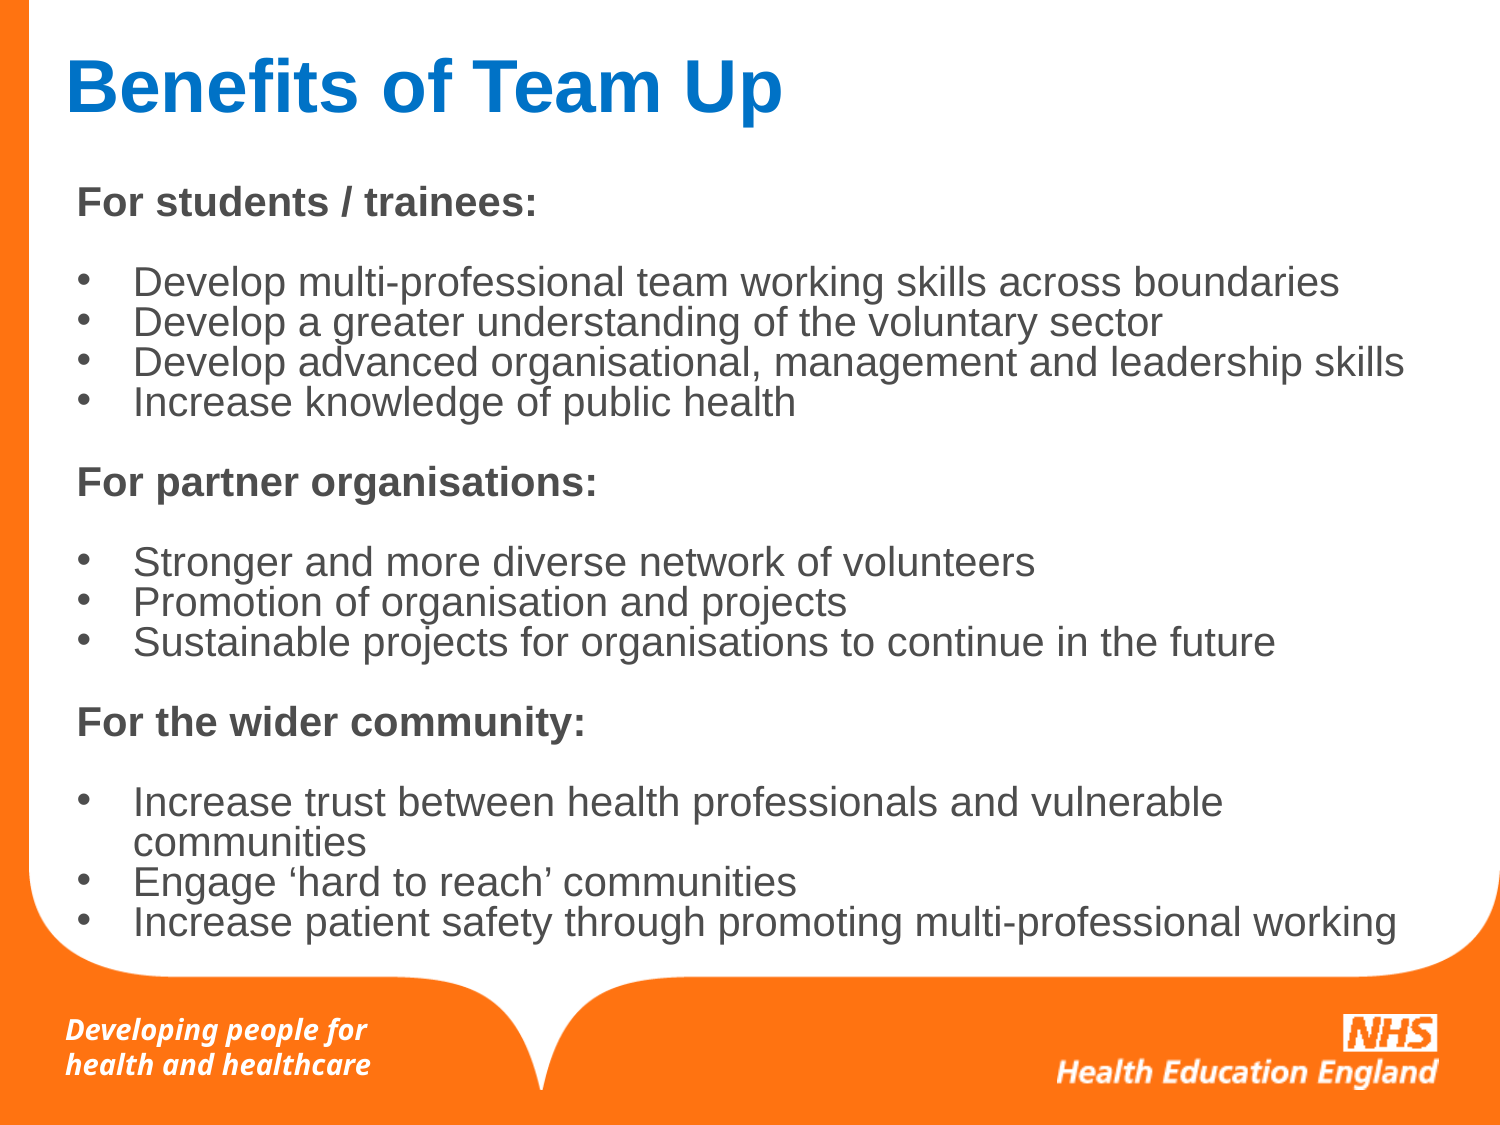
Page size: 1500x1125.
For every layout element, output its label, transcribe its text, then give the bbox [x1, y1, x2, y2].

title Benefits of Team Up [64, 54, 1423, 193]
picture [29, 0, 1500, 1090]
list For students / trainees: Develop multi-professional team working skills across boundaries Develop a greater understanding of the voluntary sector Develop advanced organisational, management and leadership skills Increase knowledge of public health For partner organisations: Stronger and more diverse network of volunteers Promotion of organisation and projects Sustainable projects for organisations to continue in the future For the wider community: Increase trust between health professionals and vulnerable communities Engage ‘hard to reach’ communities Increase patient safety through promoting multi-professional working [76, 184, 1435, 929]
